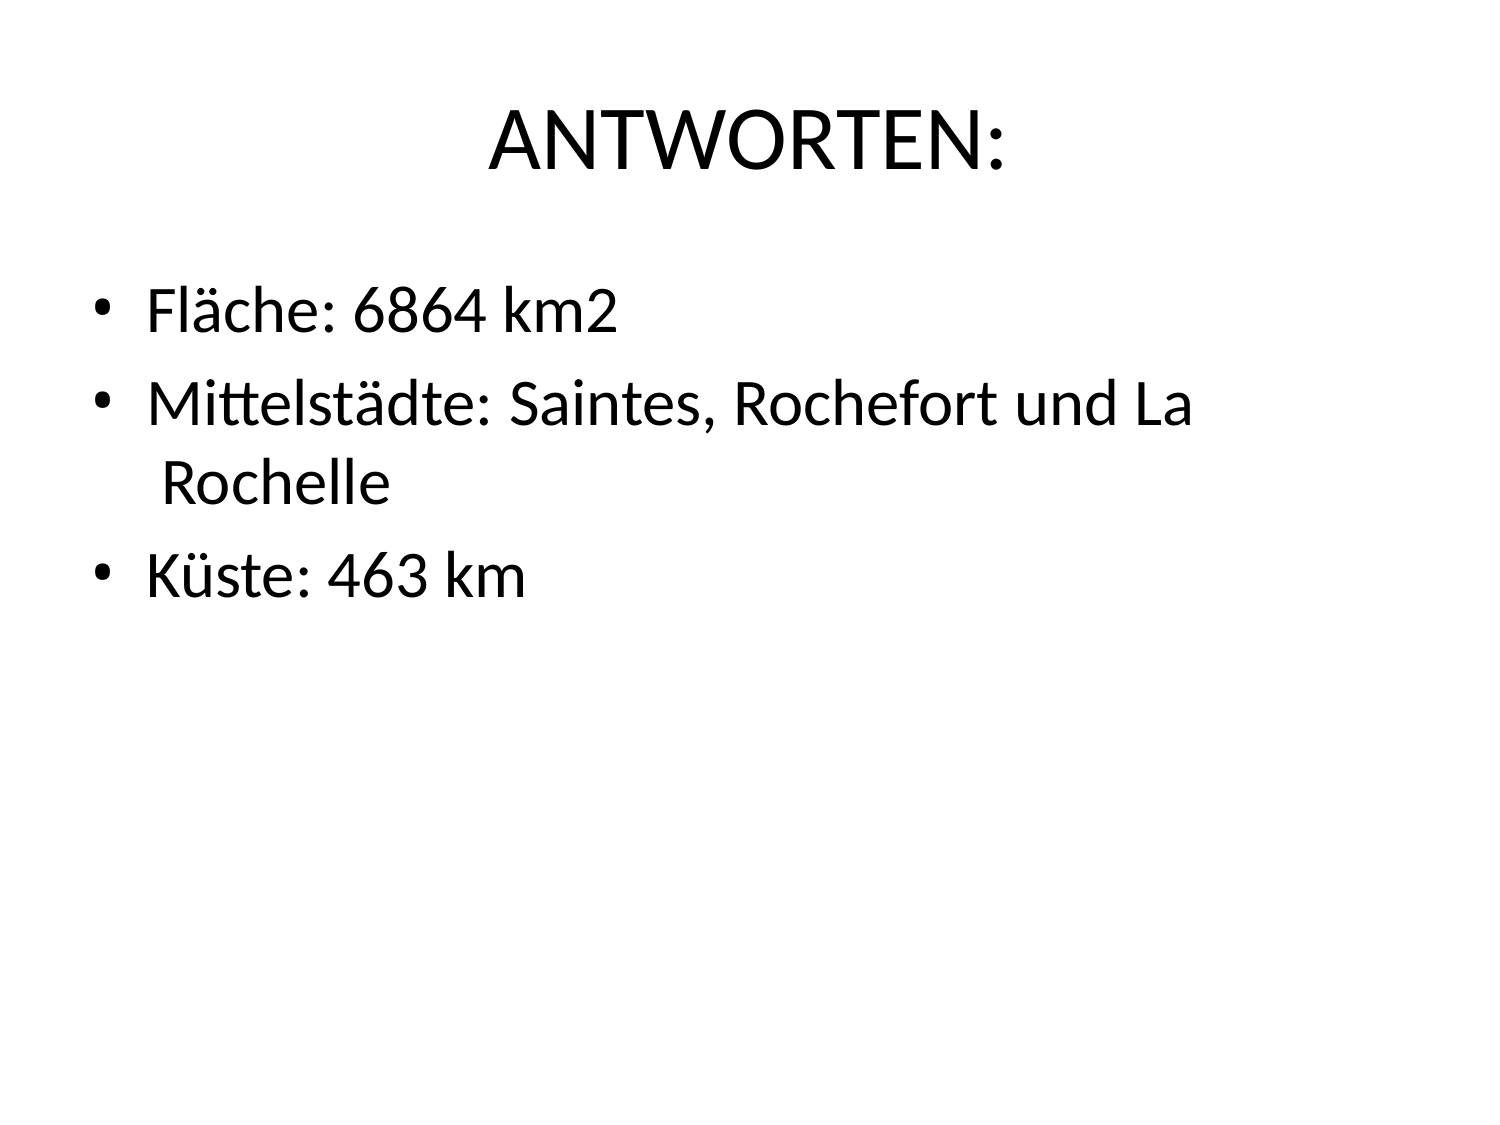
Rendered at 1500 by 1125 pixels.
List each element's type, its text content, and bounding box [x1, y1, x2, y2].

title ANTWORTEN: [486, 75, 1014, 251]
text_box Fläche: 6864 km2 Mittelstädte: Saintes, Rochefort und La Rochelle Küste: 463 km [87, 251, 1209, 611]
